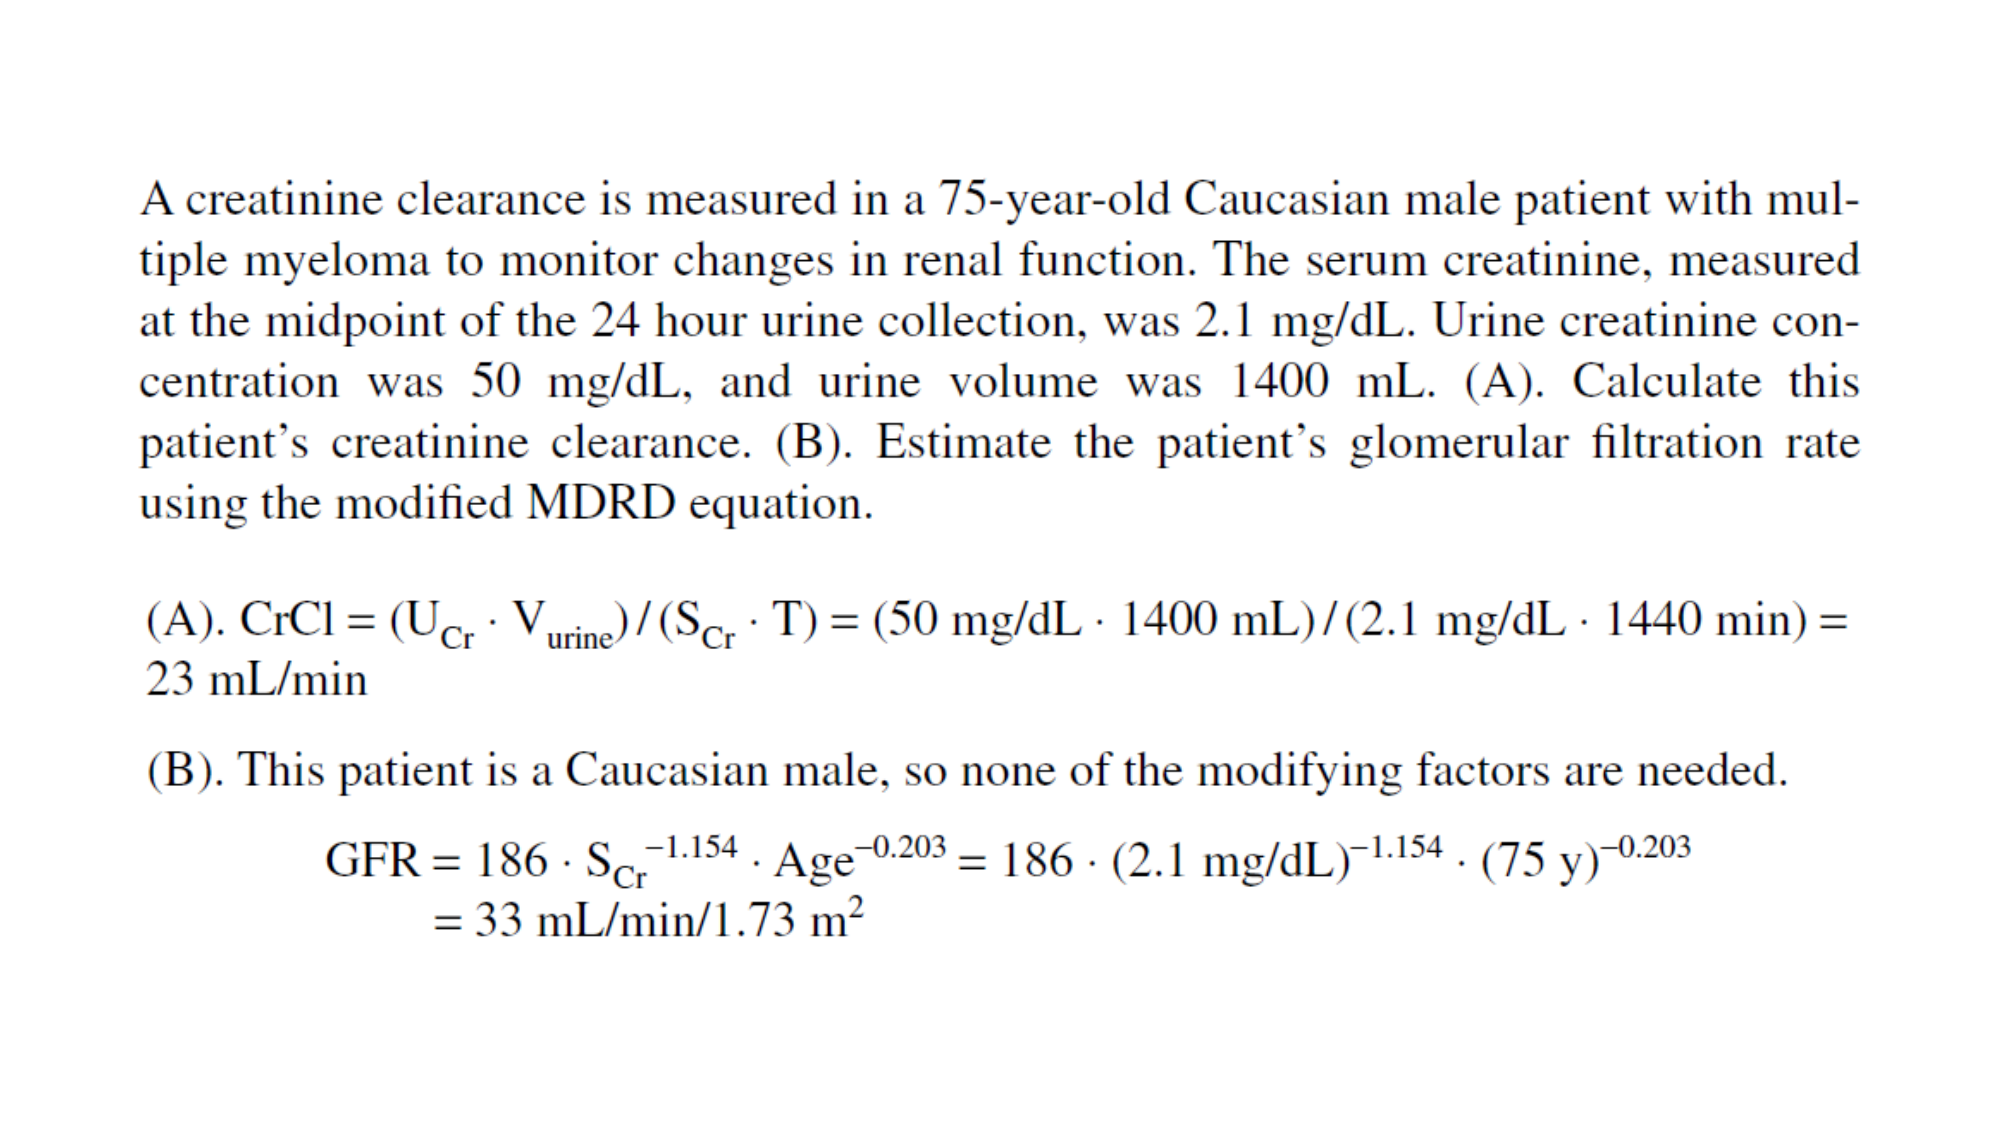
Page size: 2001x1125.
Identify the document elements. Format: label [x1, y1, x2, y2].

picture [137, 584, 1859, 955]
list [137, 168, 1863, 536]
